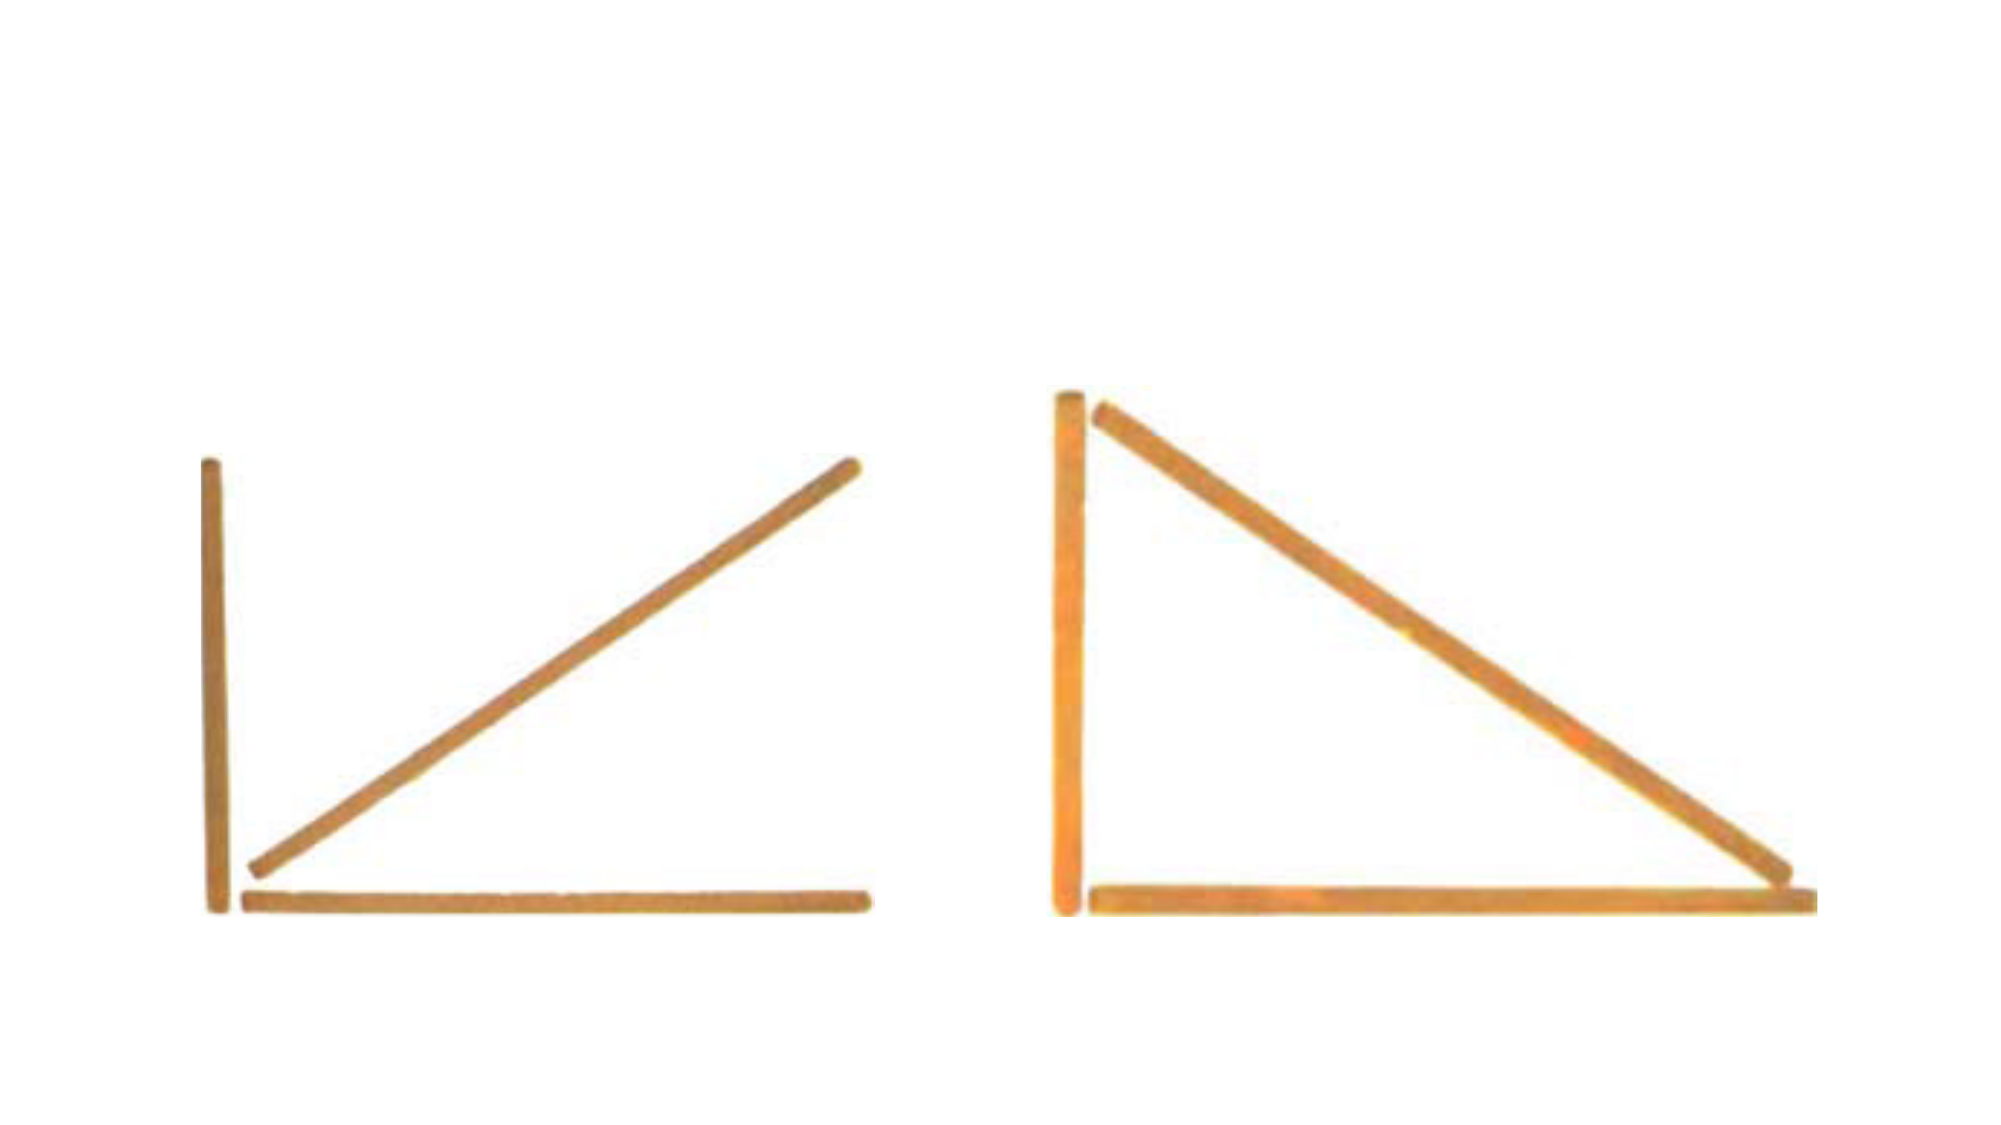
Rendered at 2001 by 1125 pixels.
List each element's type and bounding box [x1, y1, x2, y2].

picture [1046, 385, 1818, 917]
list [200, 453, 876, 917]
